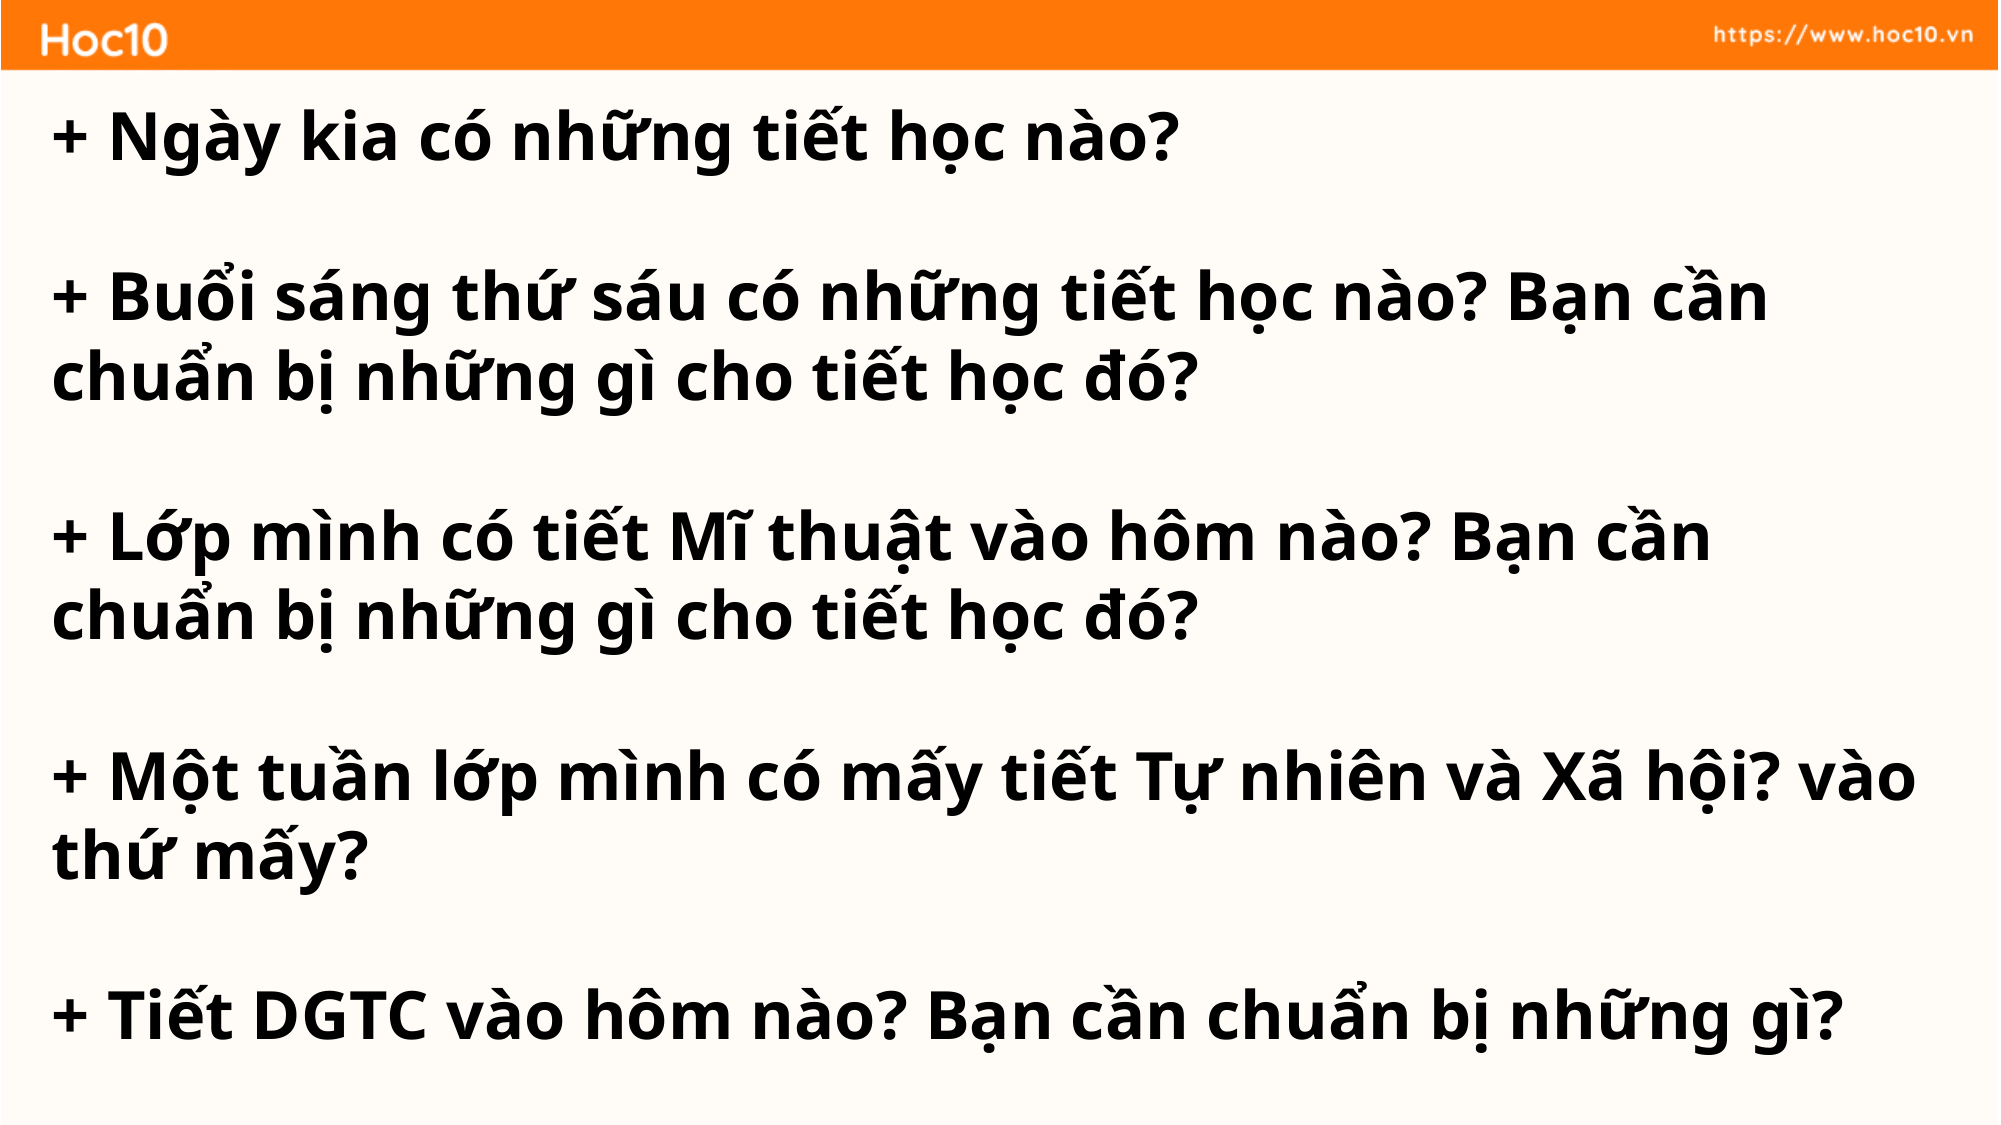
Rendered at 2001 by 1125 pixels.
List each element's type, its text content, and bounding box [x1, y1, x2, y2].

text_box + Ngày kia có những tiết học nào? + Buổi sáng thứ sáu có những tiết học nào? Bạn cần chuẩn bị những gì cho tiết học đó? + Lớp mình có tiết Mĩ thuật vào hôm nào? Bạn cần chuẩn bị những gì cho tiết học đó? + Một tuần lớp mình có mấy tiết Tự nhiên và Xã hội? vào thứ mấy? + Tiết DGTC vào hôm nào? Bạn cần chuẩn bị những gì? [37, 86, 1937, 1061]
picture [1, 0, 1998, 1125]
